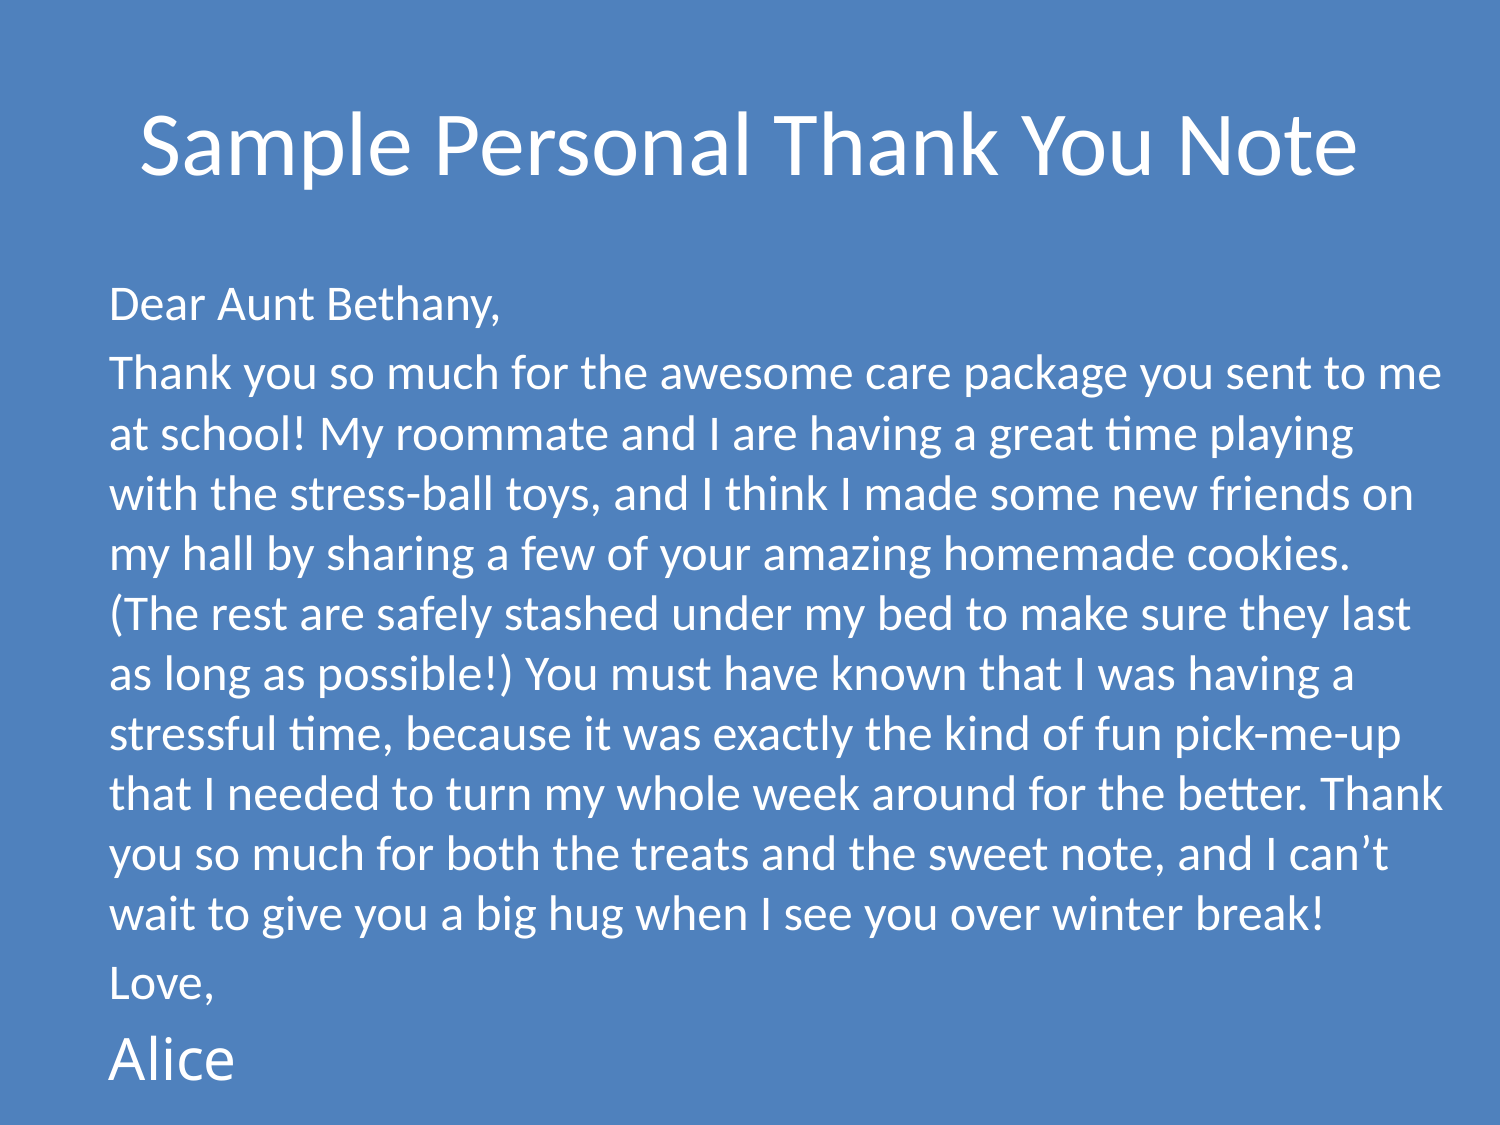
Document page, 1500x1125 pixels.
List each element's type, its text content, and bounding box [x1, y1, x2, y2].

list Dear Aunt Bethany, Thank you so much for the awesome care package you sent to me at school! My roommate and I are having a great time playing with the stress-ball toys, and I think I made some new friends on my hall by sharing a few of your amazing homemade cookies. (The rest are safely stashed under my bed to make sure they last as long as possible!) You must have known that I was having a stressful time, because it was exactly the kind of fun pick-me-up that I needed to turn my whole week around for the better. Thank you so much for both the treats and the sweet note, and I can’t wait to give you a big hug when I see you over winter break! Love, Alice [37, 262, 1463, 1100]
title Sample Personal Thank You Note [75, 45, 1425, 233]
